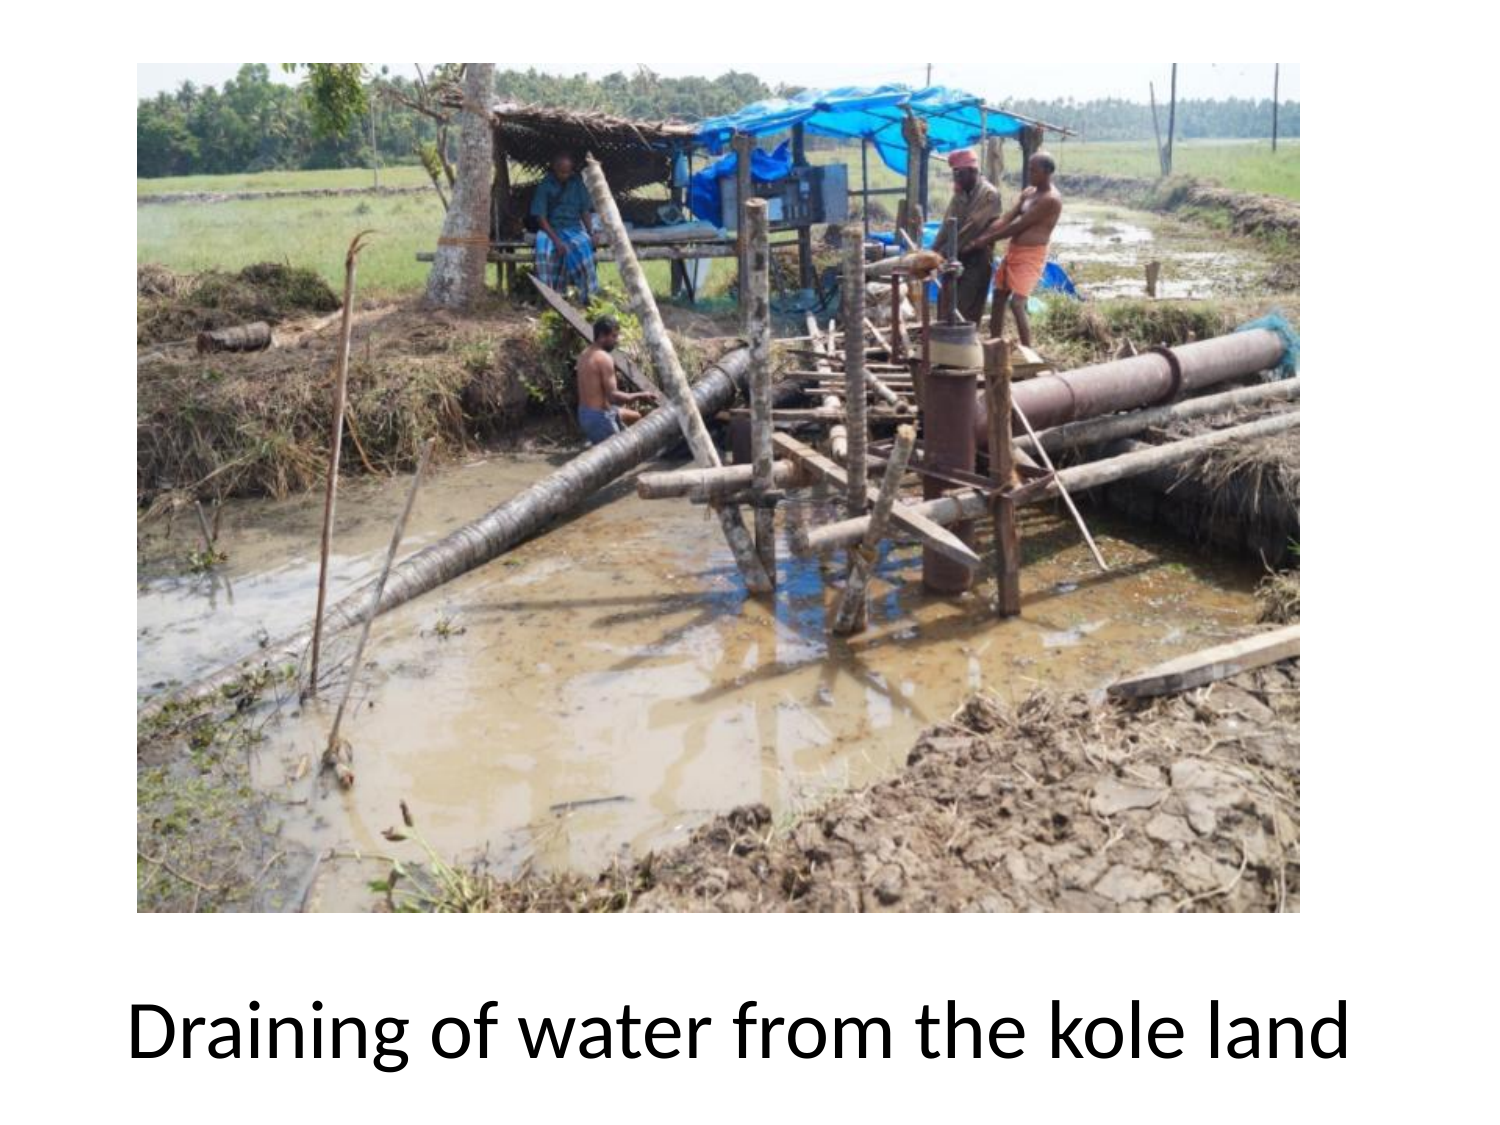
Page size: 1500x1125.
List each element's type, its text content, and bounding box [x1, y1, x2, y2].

picture [137, 63, 1301, 913]
title Draining of water from the kole land [75, 924, 1425, 1125]
